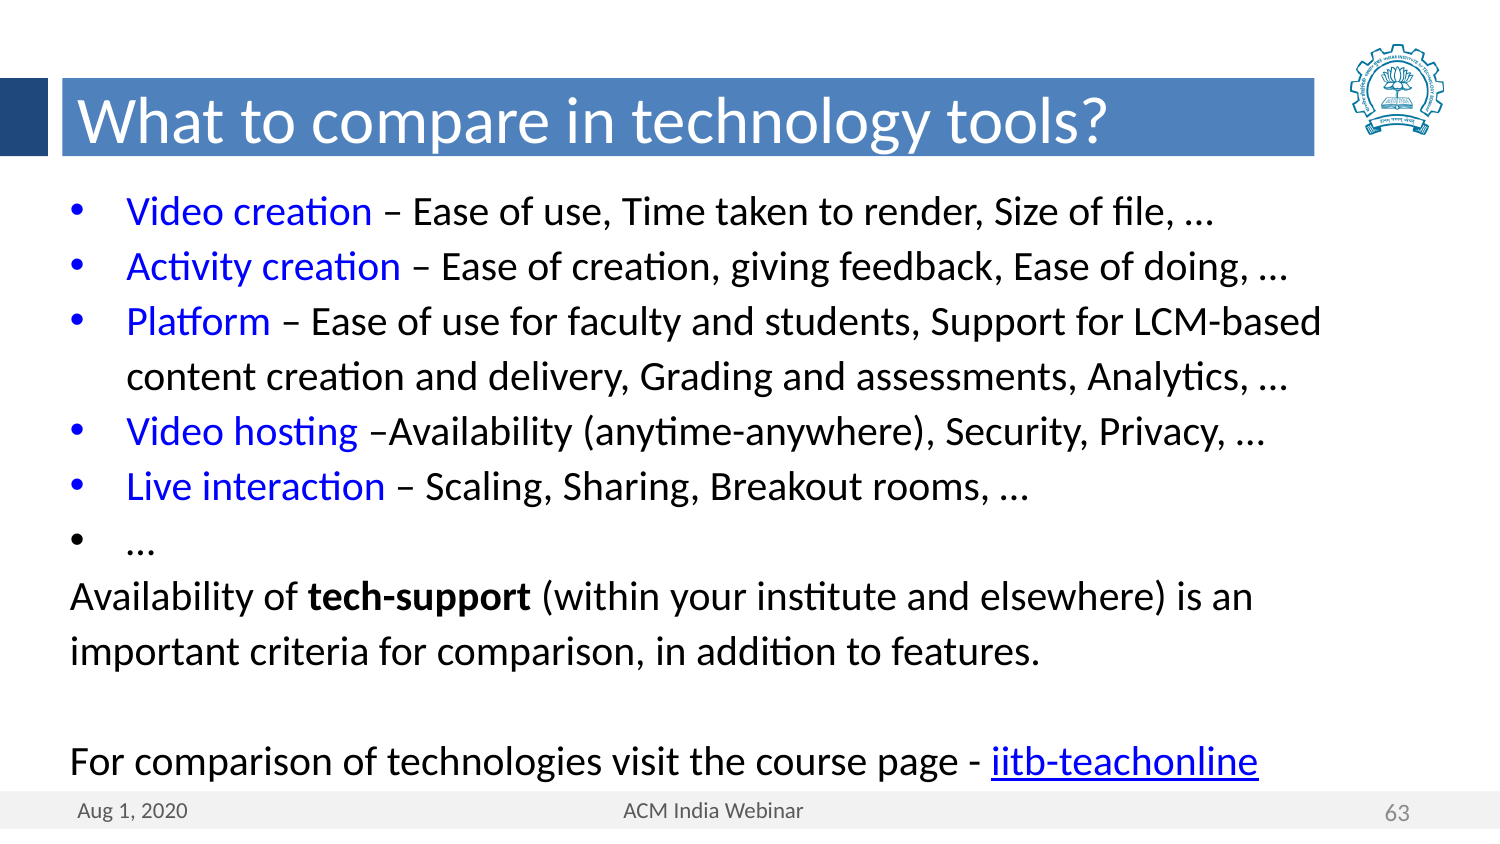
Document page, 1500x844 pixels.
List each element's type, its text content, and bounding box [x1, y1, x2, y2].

list What to compare in technology tools? [62, 78, 1288, 156]
picture [1350, 44, 1444, 135]
slide_number 63 [1332, 789, 1425, 835]
picture [1374, 126, 1420, 135]
text_box Video creation – Ease of use, Time taken to render, Size of file, … Activity creation – Ease of creation, giving feedback, Ease of doing, … Platform – Ease of use for faculty and students, Support for LCM-based content creation and delivery, Grading and assessments, Analytics, … Video hosting –Availability (anytime-anywhere), Security, Privacy, … Live interaction – Scaling, Sharing, Breakout rooms, … … Availability of tech-support (within your institute and elsewhere) is an important criteria for comparison, in addition to features. For comparison of technologies visit the course page - iitb-teachonline [62, 171, 1325, 830]
